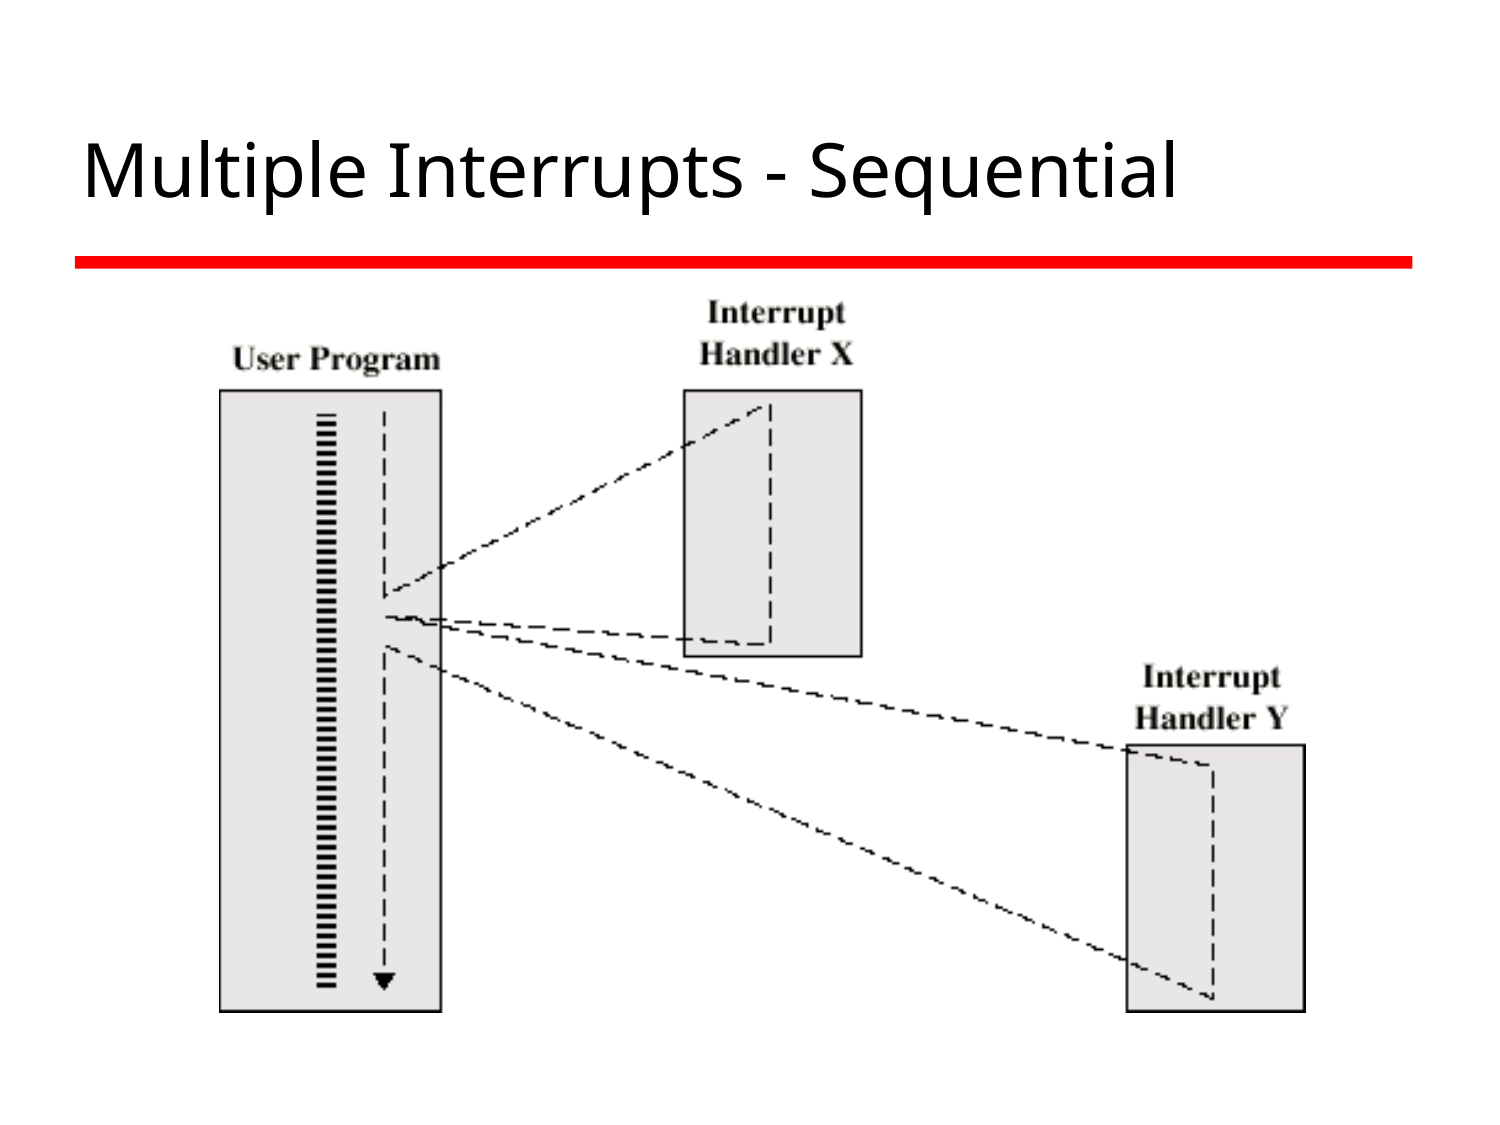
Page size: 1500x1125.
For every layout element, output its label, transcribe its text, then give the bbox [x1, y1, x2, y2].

picture [218, 299, 1306, 1014]
title Multiple Interrupts - Sequential [79, 120, 1359, 311]
